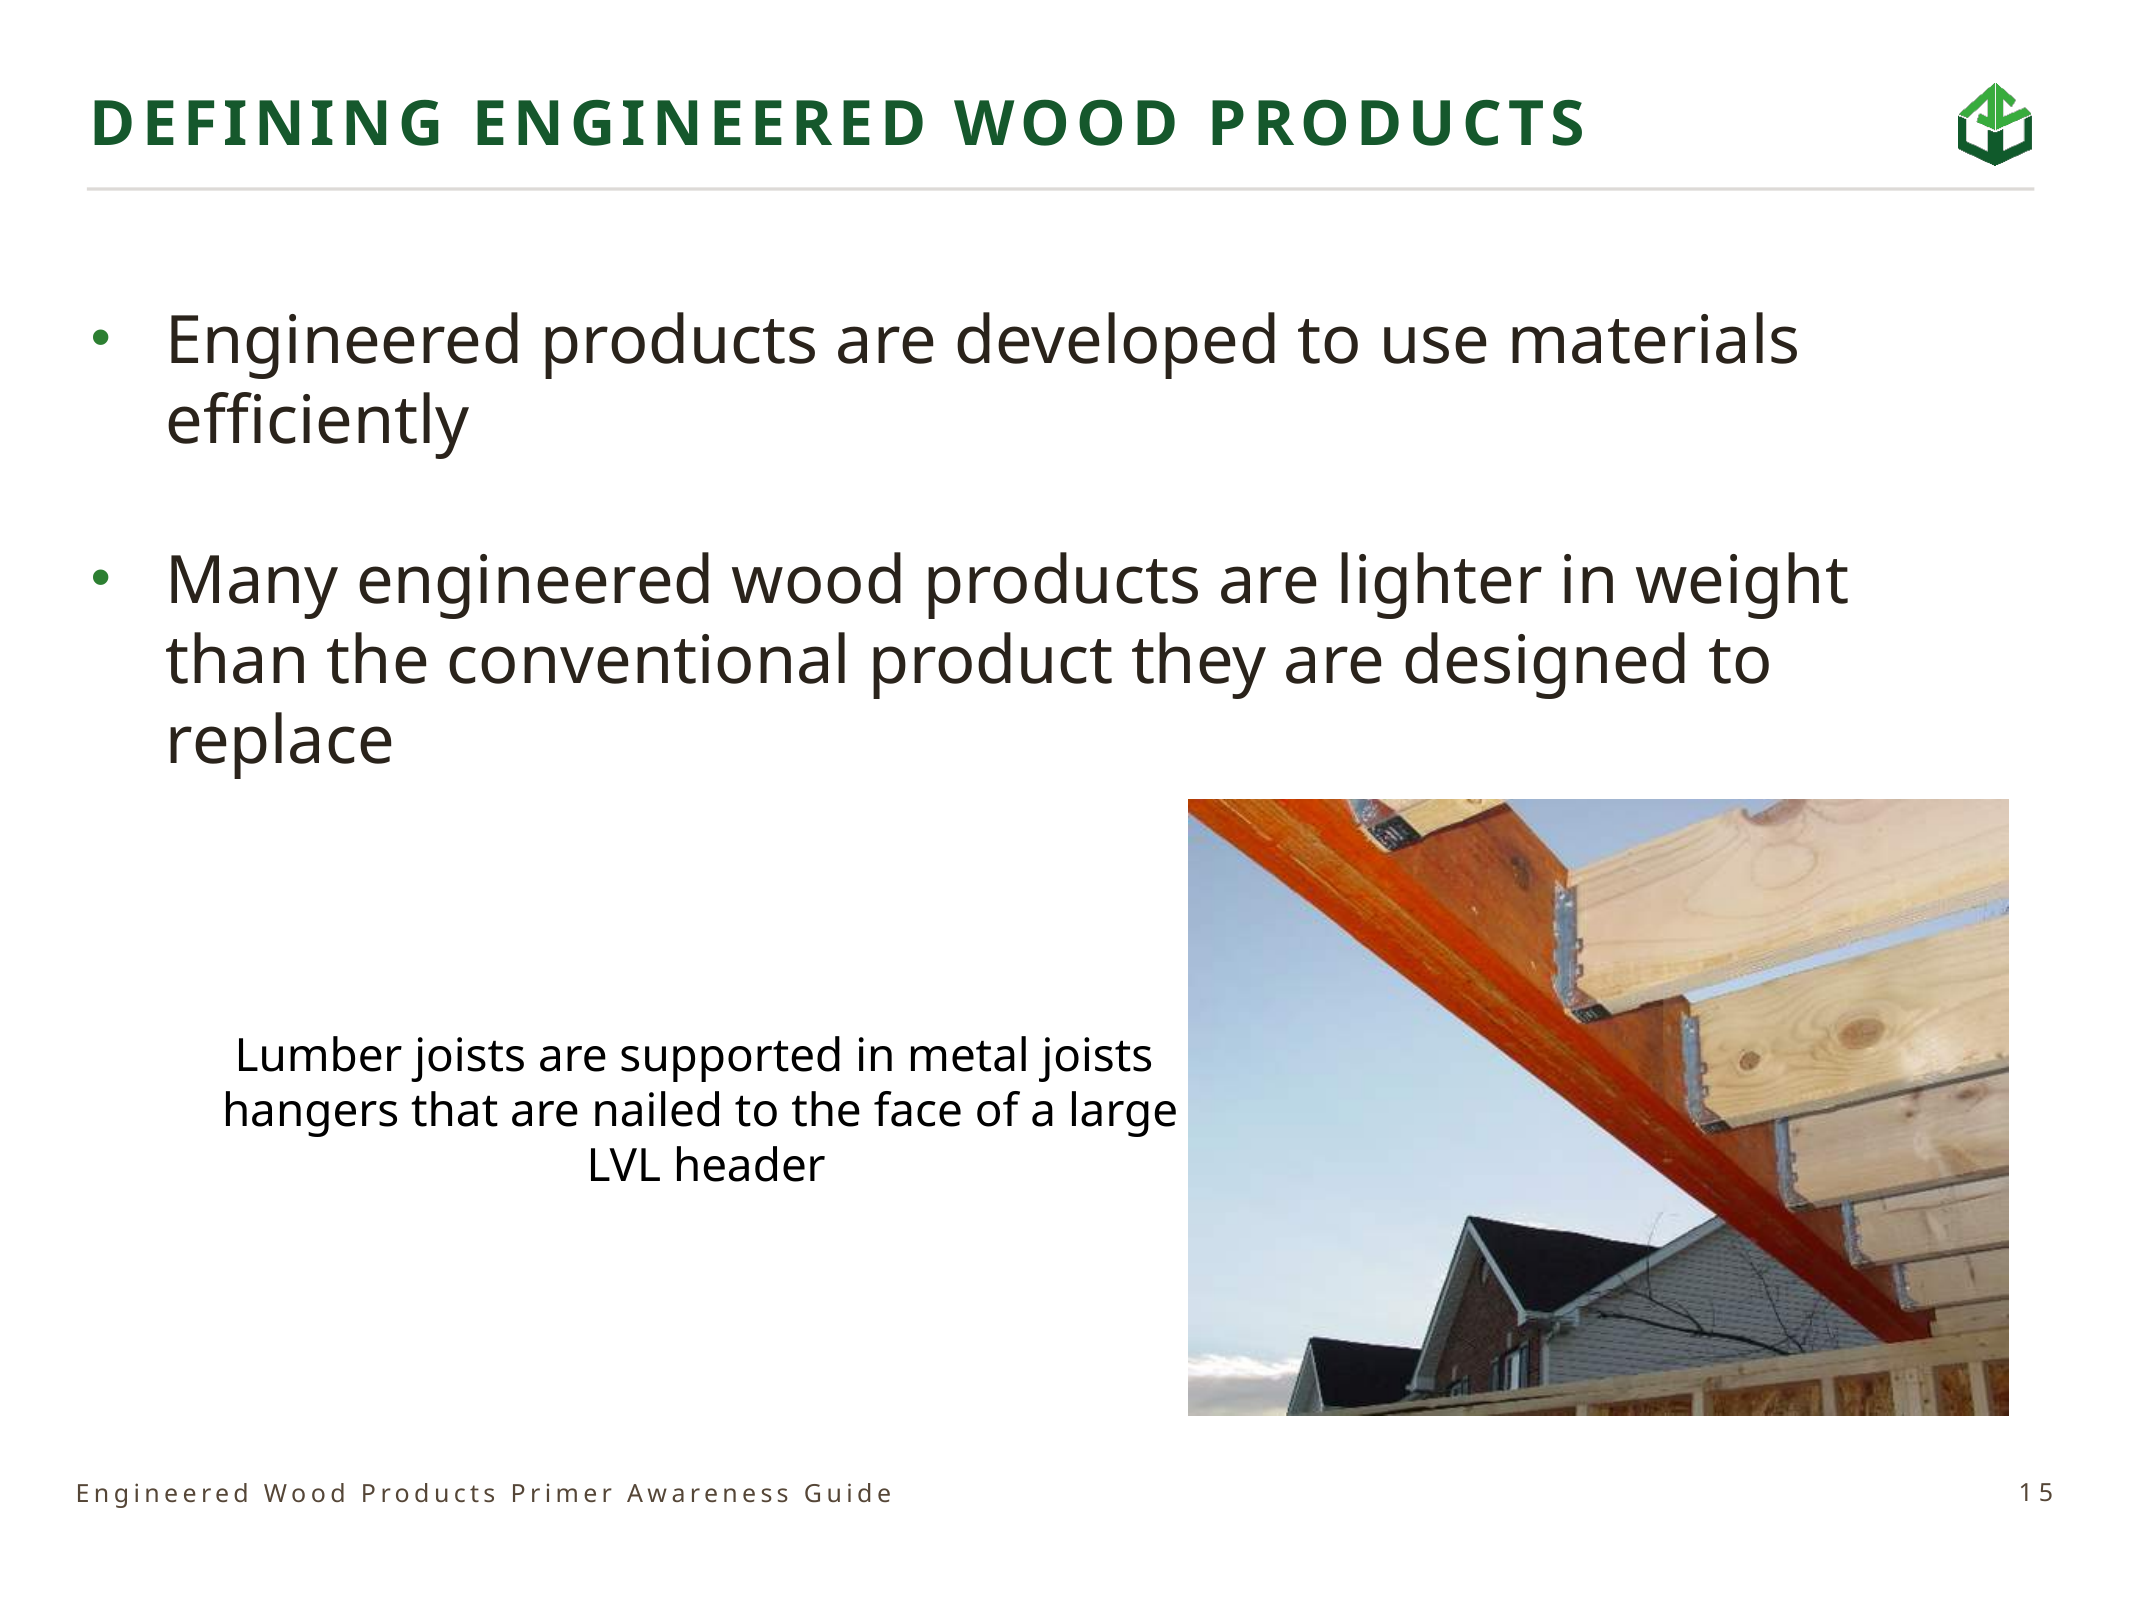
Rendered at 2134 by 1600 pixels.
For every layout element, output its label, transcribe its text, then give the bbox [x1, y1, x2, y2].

text_box Lumber joists are supported in metal joists hangers that are nailed to the face of a large LVL header [212, 1017, 1182, 1200]
picture [1958, 83, 2035, 166]
title Defining engineered wood products [74, 37, 1915, 166]
picture [1188, 799, 2010, 1416]
list Engineered products are developed to use materials efficiently Many engineered wood products are lighter in weight than the conventional product they are designed to replace [74, 271, 1893, 802]
